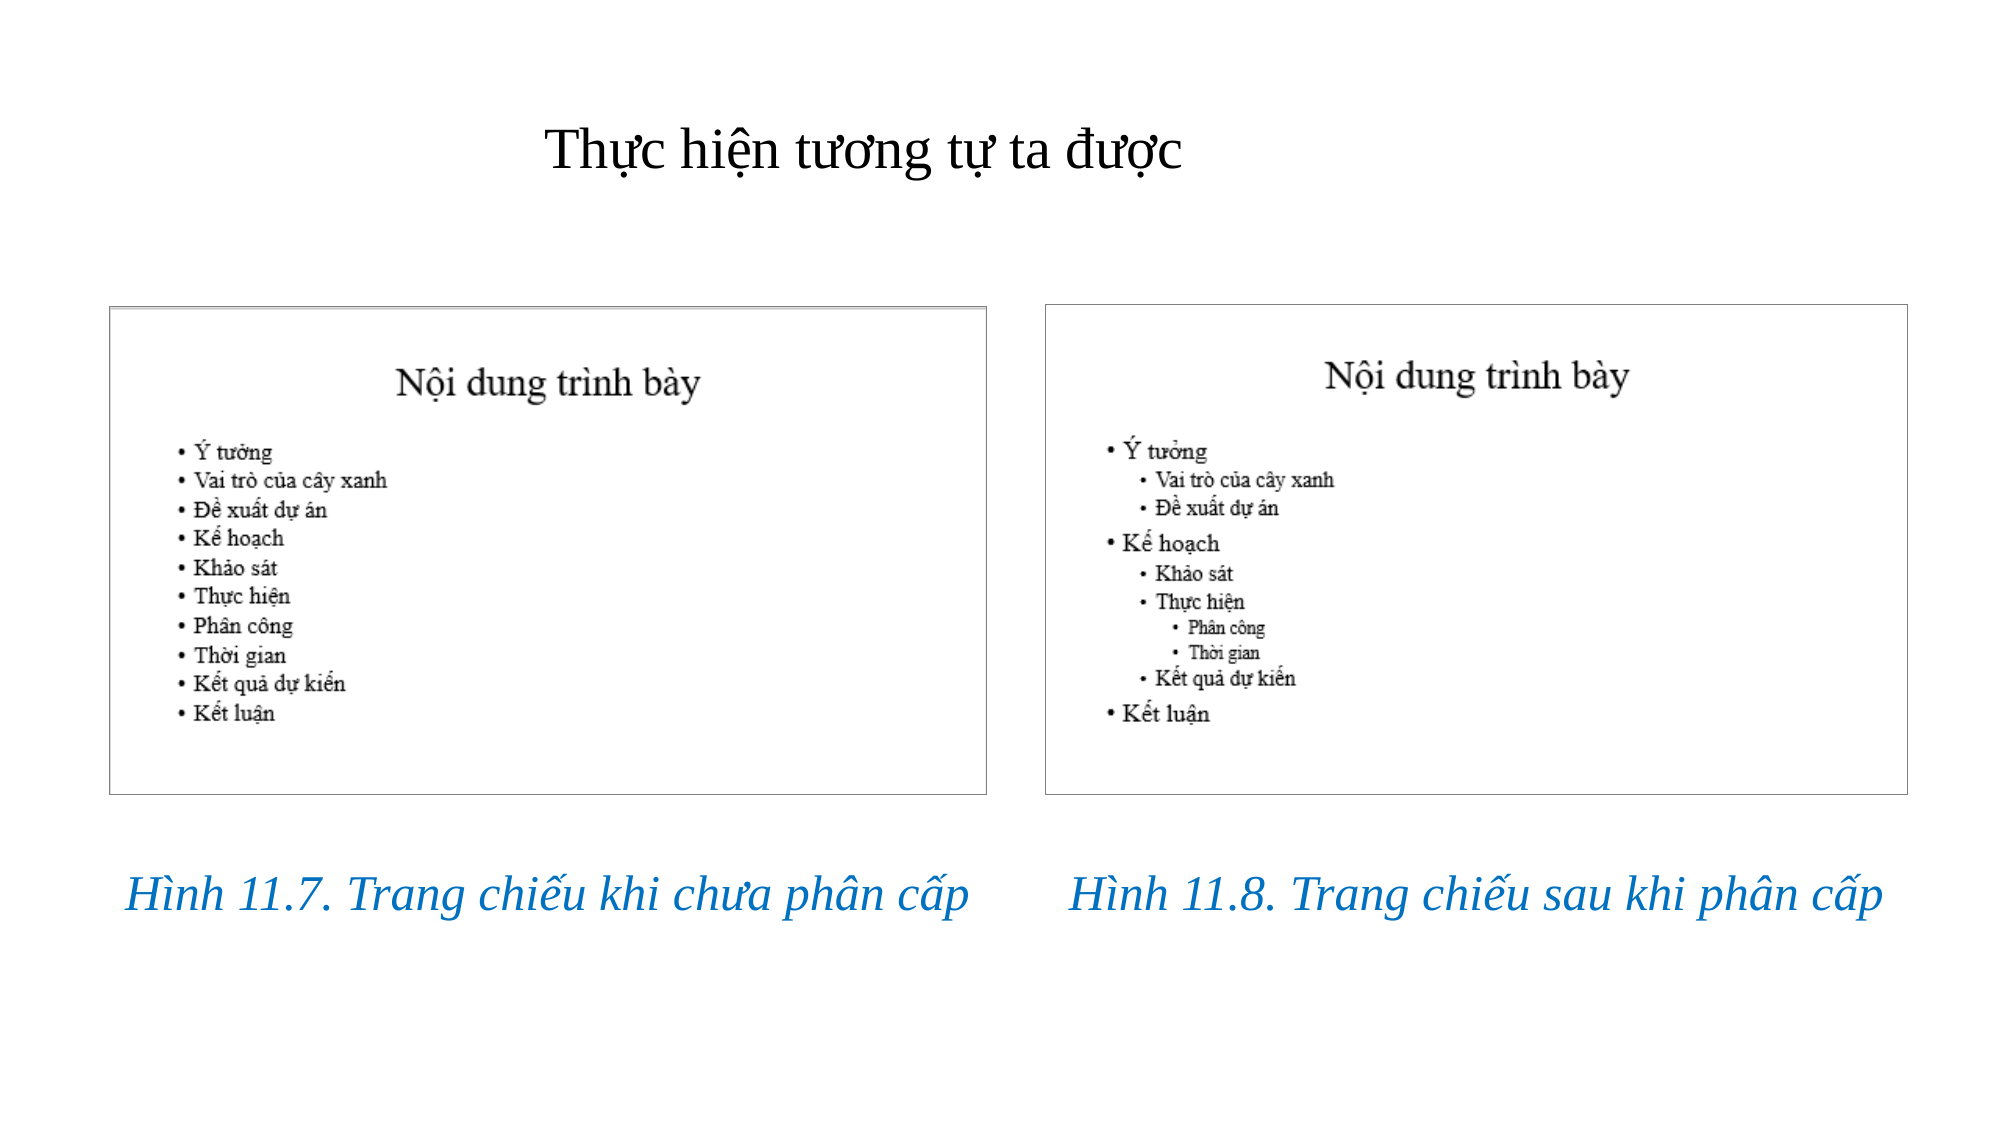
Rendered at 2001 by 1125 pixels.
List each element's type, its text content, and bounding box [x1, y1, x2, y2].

picture [109, 306, 988, 795]
text_box Hình 11.7. Trang chiếu khi chưa phân cấp [108, 851, 986, 922]
text_box Thực hiện tương tự ta được [529, 92, 1199, 188]
text_box Hình 11.8. Trang chiếu sau khi phân cấp [1044, 851, 1909, 922]
picture [1044, 304, 1908, 795]
